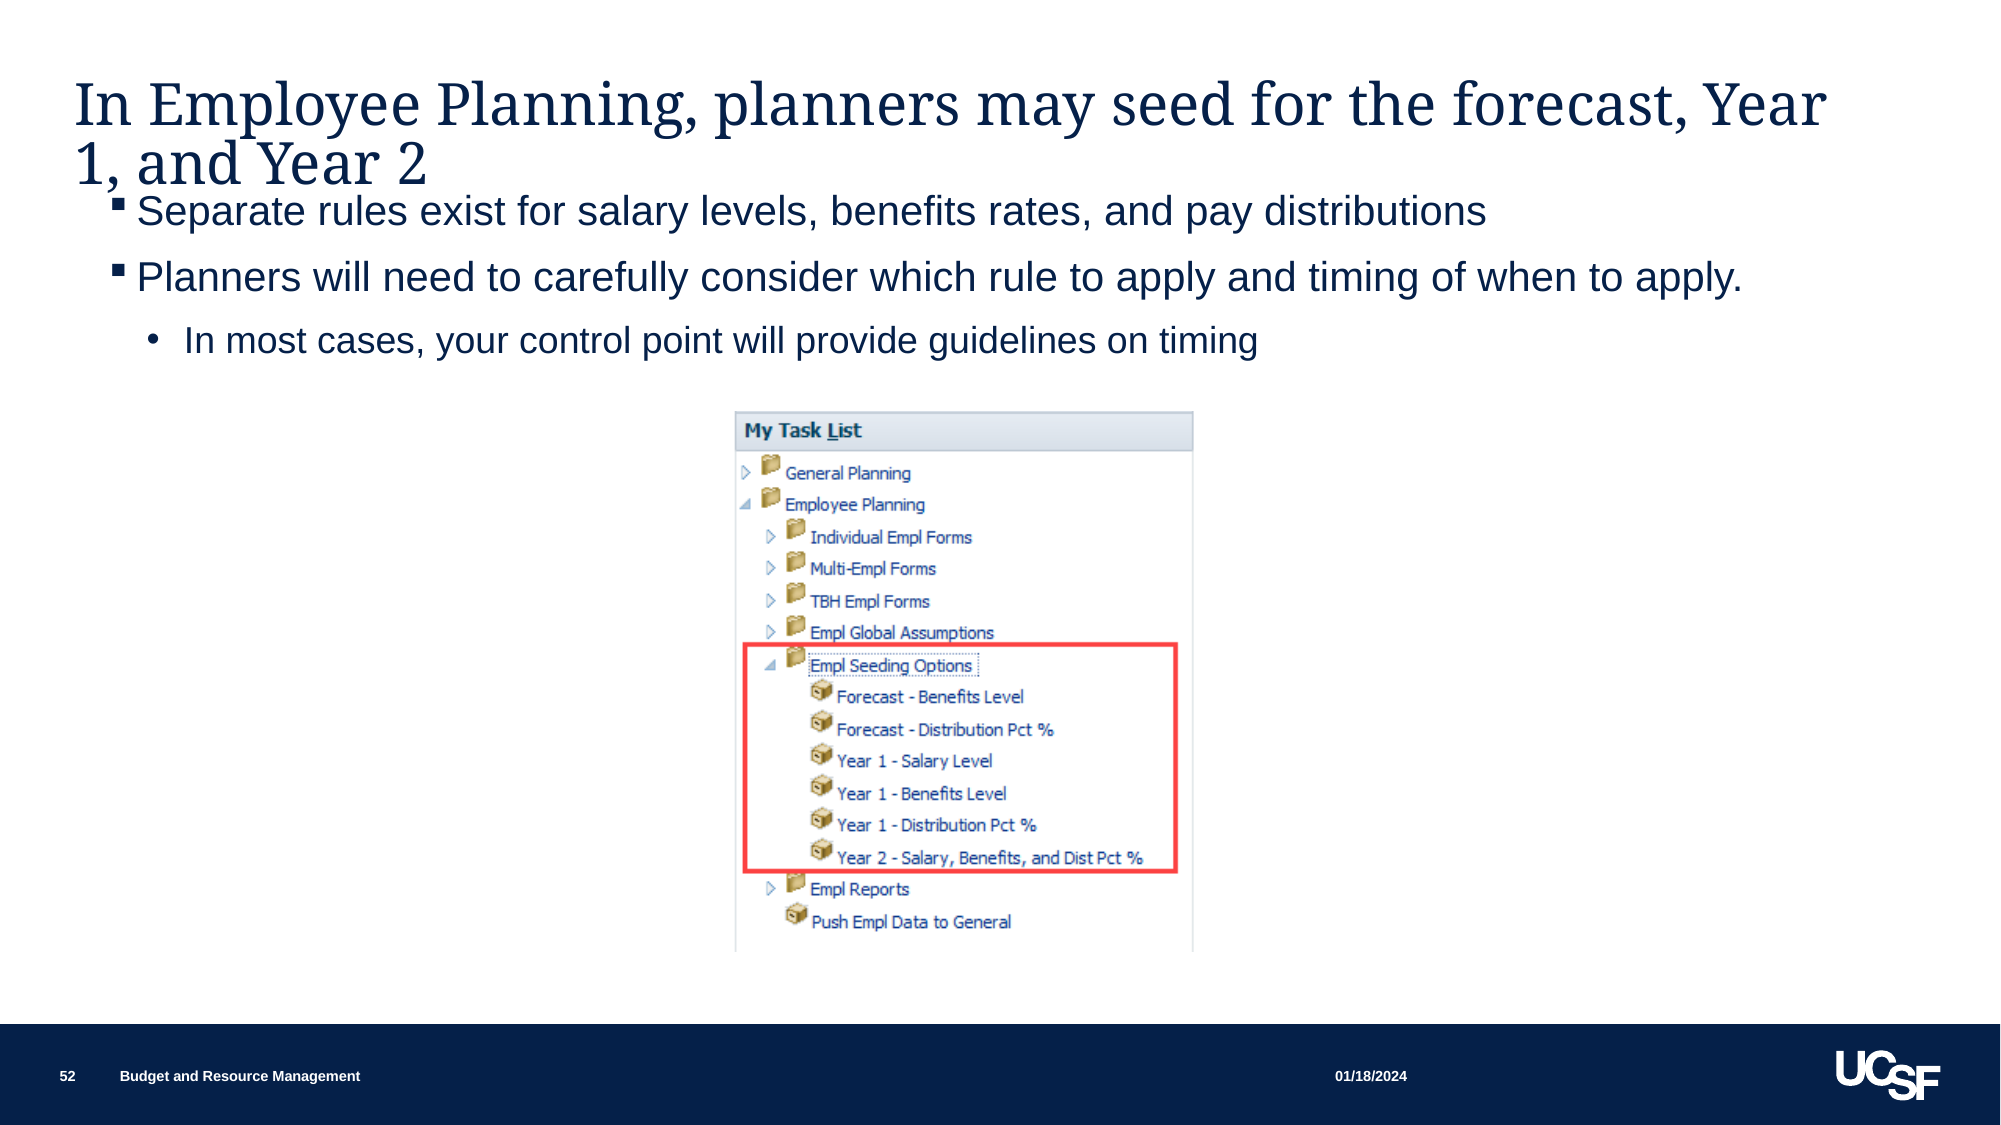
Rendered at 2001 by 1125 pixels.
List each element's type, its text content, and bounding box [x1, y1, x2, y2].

title In Employee Planning, planners may seed for the forecast, Year 1, and Year 2 [59, 69, 1870, 207]
picture [732, 411, 1197, 953]
slide_number 52 [59, 1058, 114, 1085]
list Separate rules exist for salary levels, benefits rates, and pay distributions Planners will need to carefully consider which rule to apply and timing of when to apply. In most cases, your control point will provide guidelines on timing [94, 181, 1915, 907]
footer Budget and Resource Management [119, 1061, 1063, 1084]
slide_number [1335, 1058, 1538, 1084]
